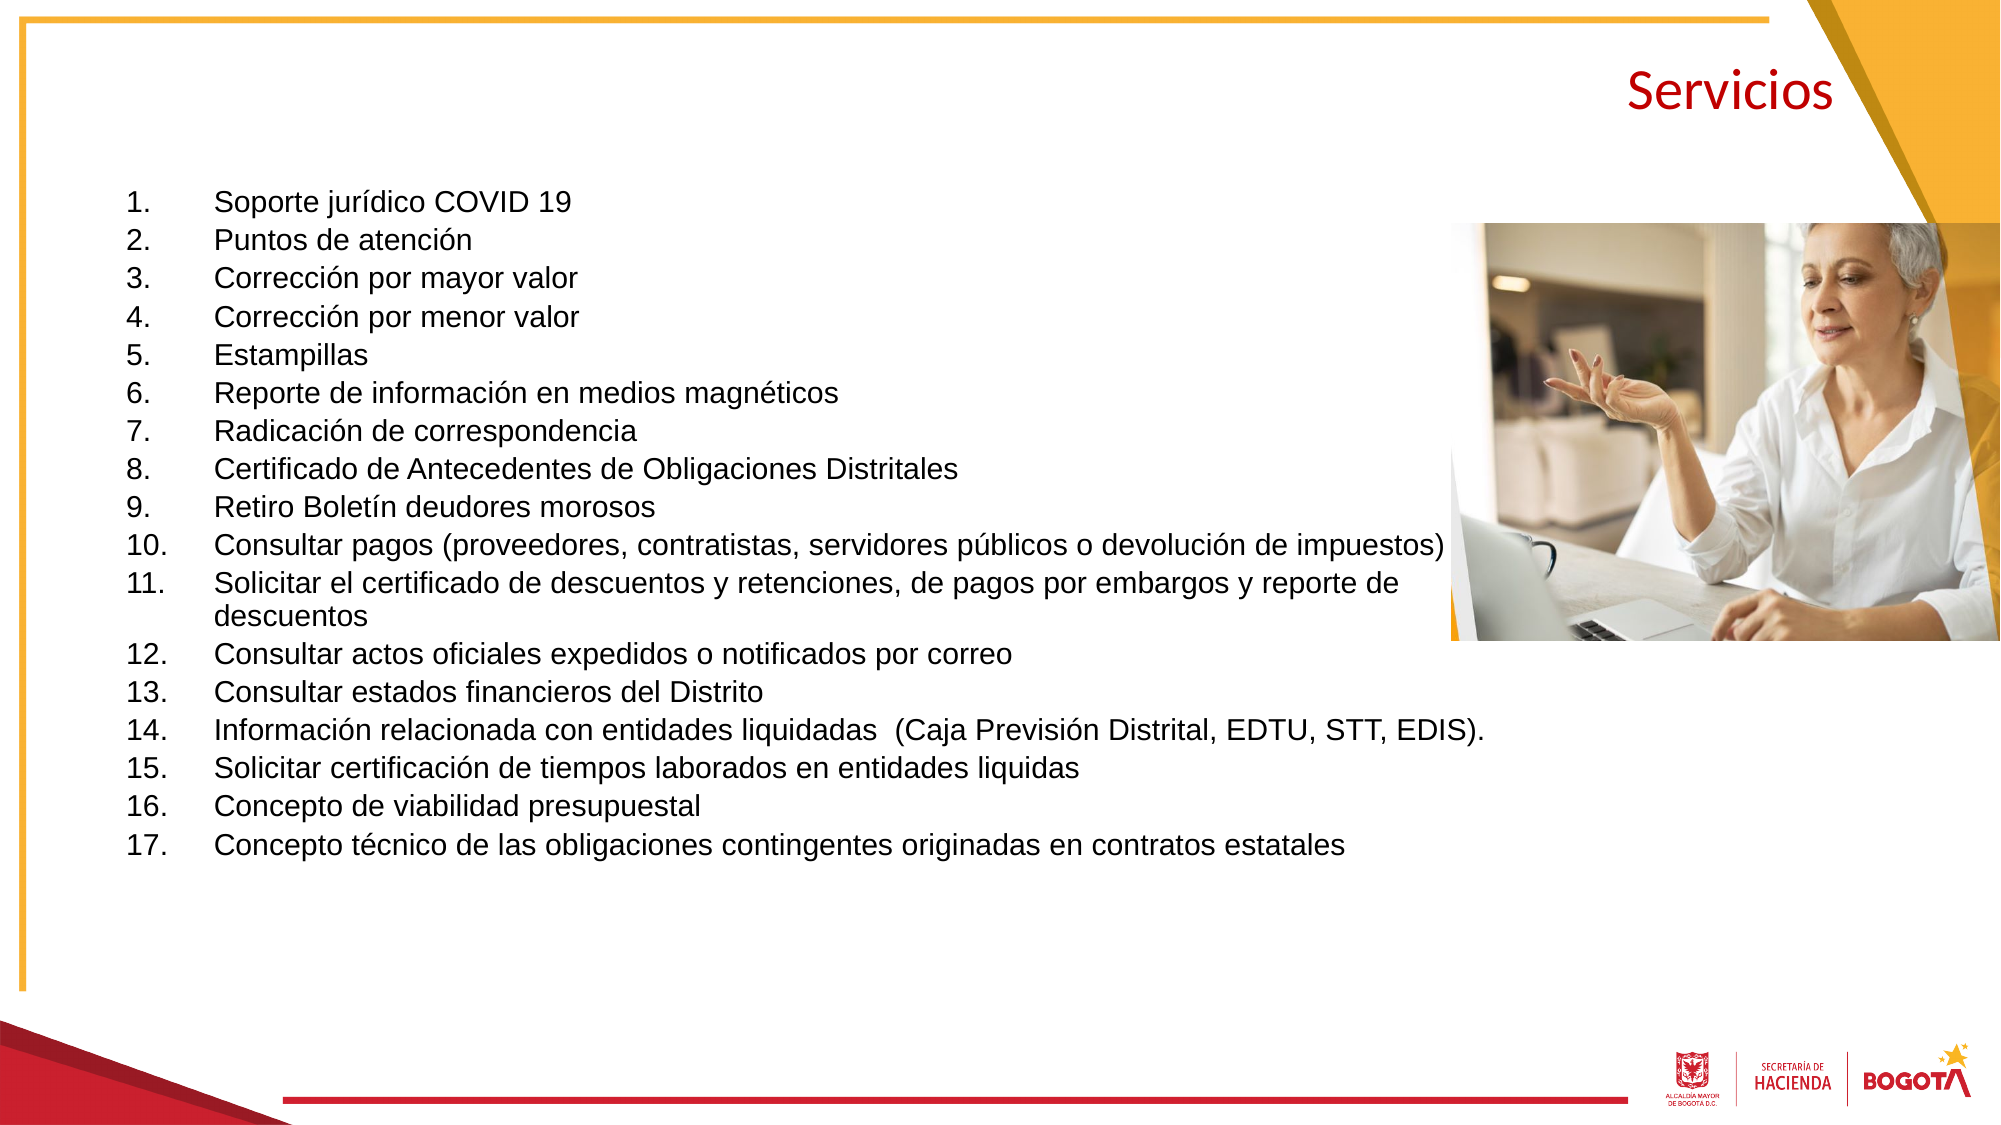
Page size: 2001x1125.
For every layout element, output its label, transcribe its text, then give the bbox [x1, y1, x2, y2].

picture [0, 0, 2001, 1125]
text_box Soporte jurídico COVID 19 Puntos de atención Corrección por mayor valor Corrección por menor valor Estampillas Reporte de información en medios magnéticos Radicación de correspondencia Certificado de Antecedentes de Obligaciones Distritales Retiro Boletín deudores morosos Consultar pagos (proveedores, contratistas, servidores públicos o devolución de impuestos) Solicitar el certificado de descuentos y retenciones, de pagos por embargos y reporte de descuentos Consultar actos oficiales expedidos o notificados por correo Consultar estados financieros del Distrito Información relacionada con entidades liquidadas (Caja Previsión Distrital, EDTU, STT, EDIS). Solicitar certificación de tiempos laborados en entidades liquidas Concepto de viabilidad presupuestal Concepto técnico de las obligaciones contingentes originadas en contratos estatales [111, 179, 1510, 950]
text_box Servicios [33, 15, 1850, 166]
